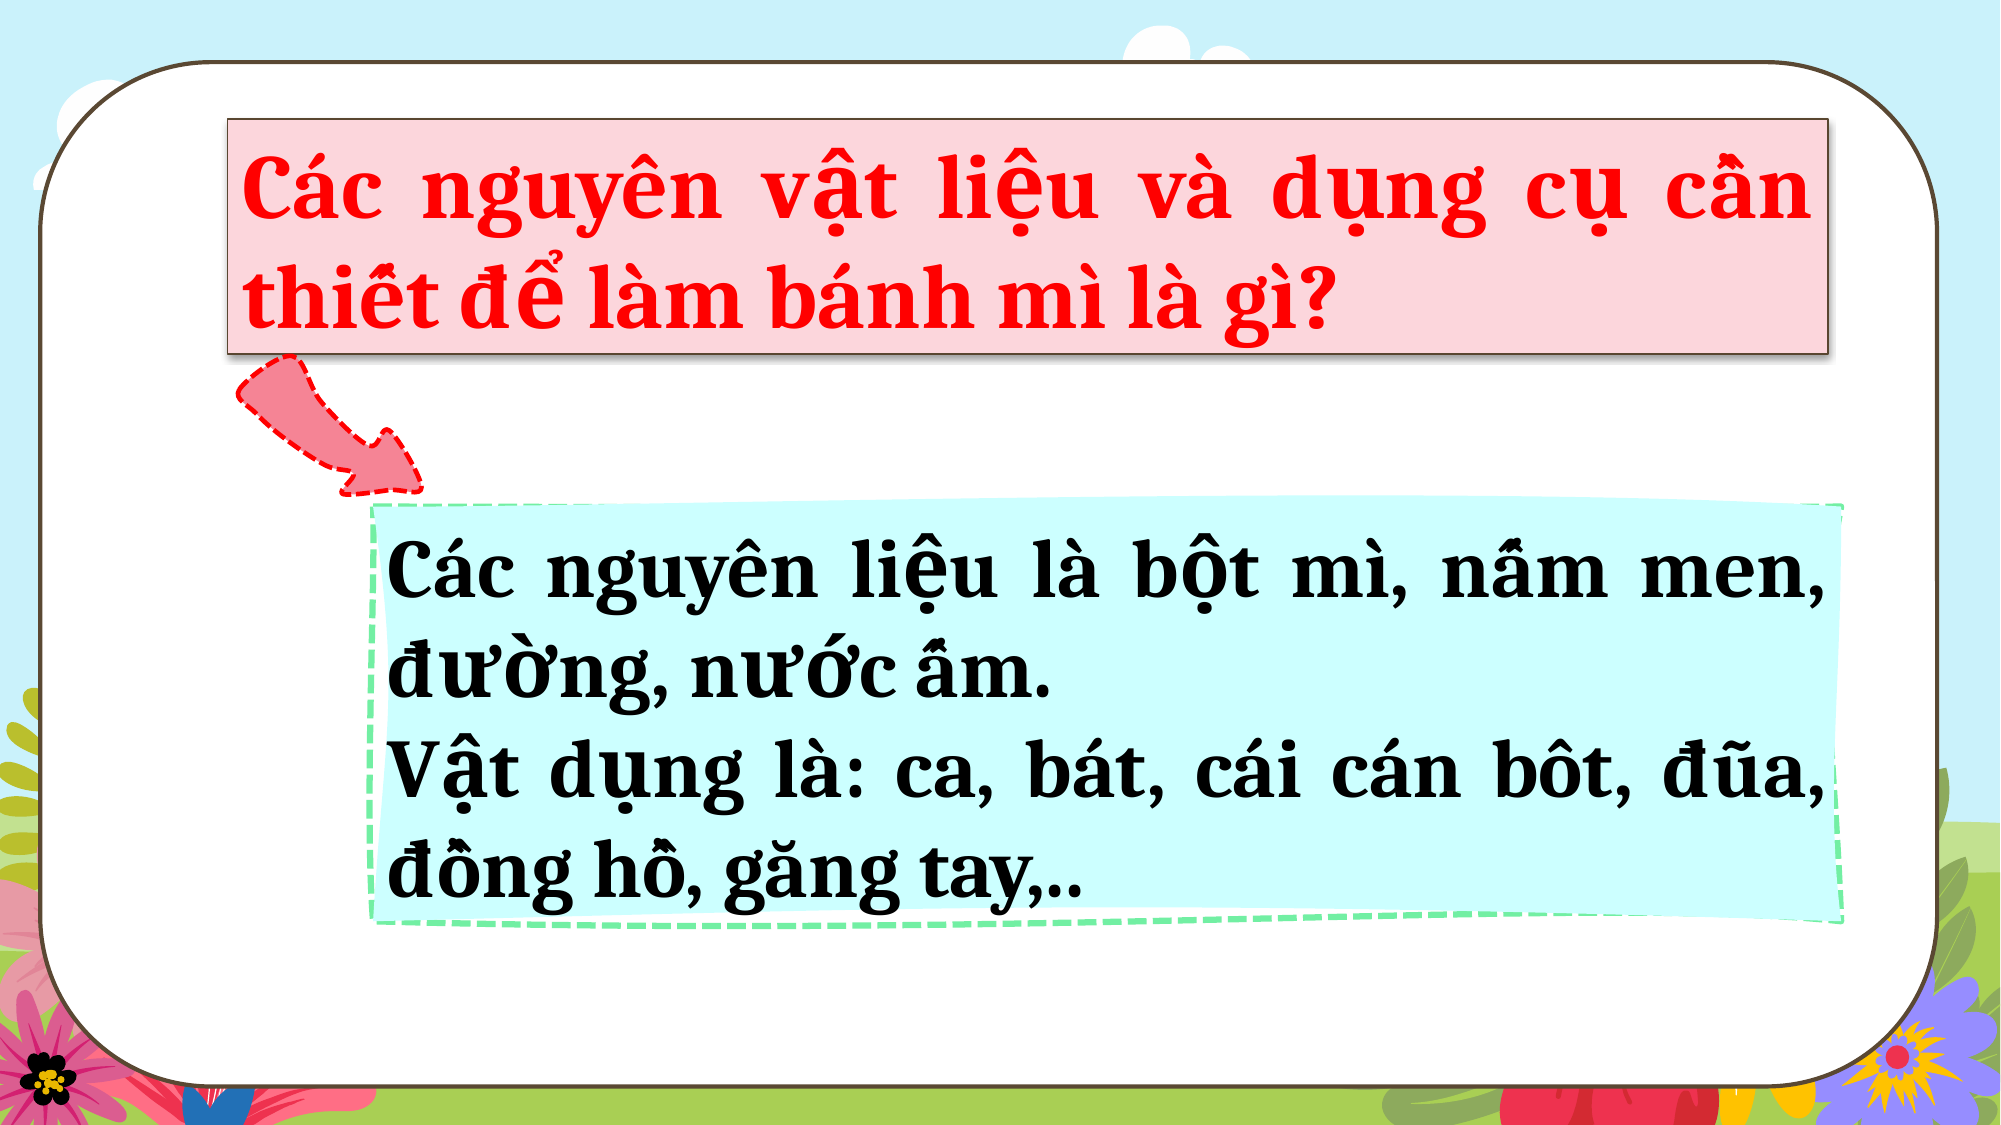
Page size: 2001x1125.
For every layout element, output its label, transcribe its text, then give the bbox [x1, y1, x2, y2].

text_box Các nguyên vật liệu và dụng cụ cần thiết để làm bánh mì là gì? [227, 118, 1829, 355]
text_box Các nguyên liệu là bột mì, nấm men, đường, nước ấm. Vật dụng là: ca, bát, cái cán bôt, đũa, đồng hồ, găng tay,.. [371, 495, 1842, 923]
text_box [38, 60, 1940, 1089]
text_box [235, 353, 424, 497]
